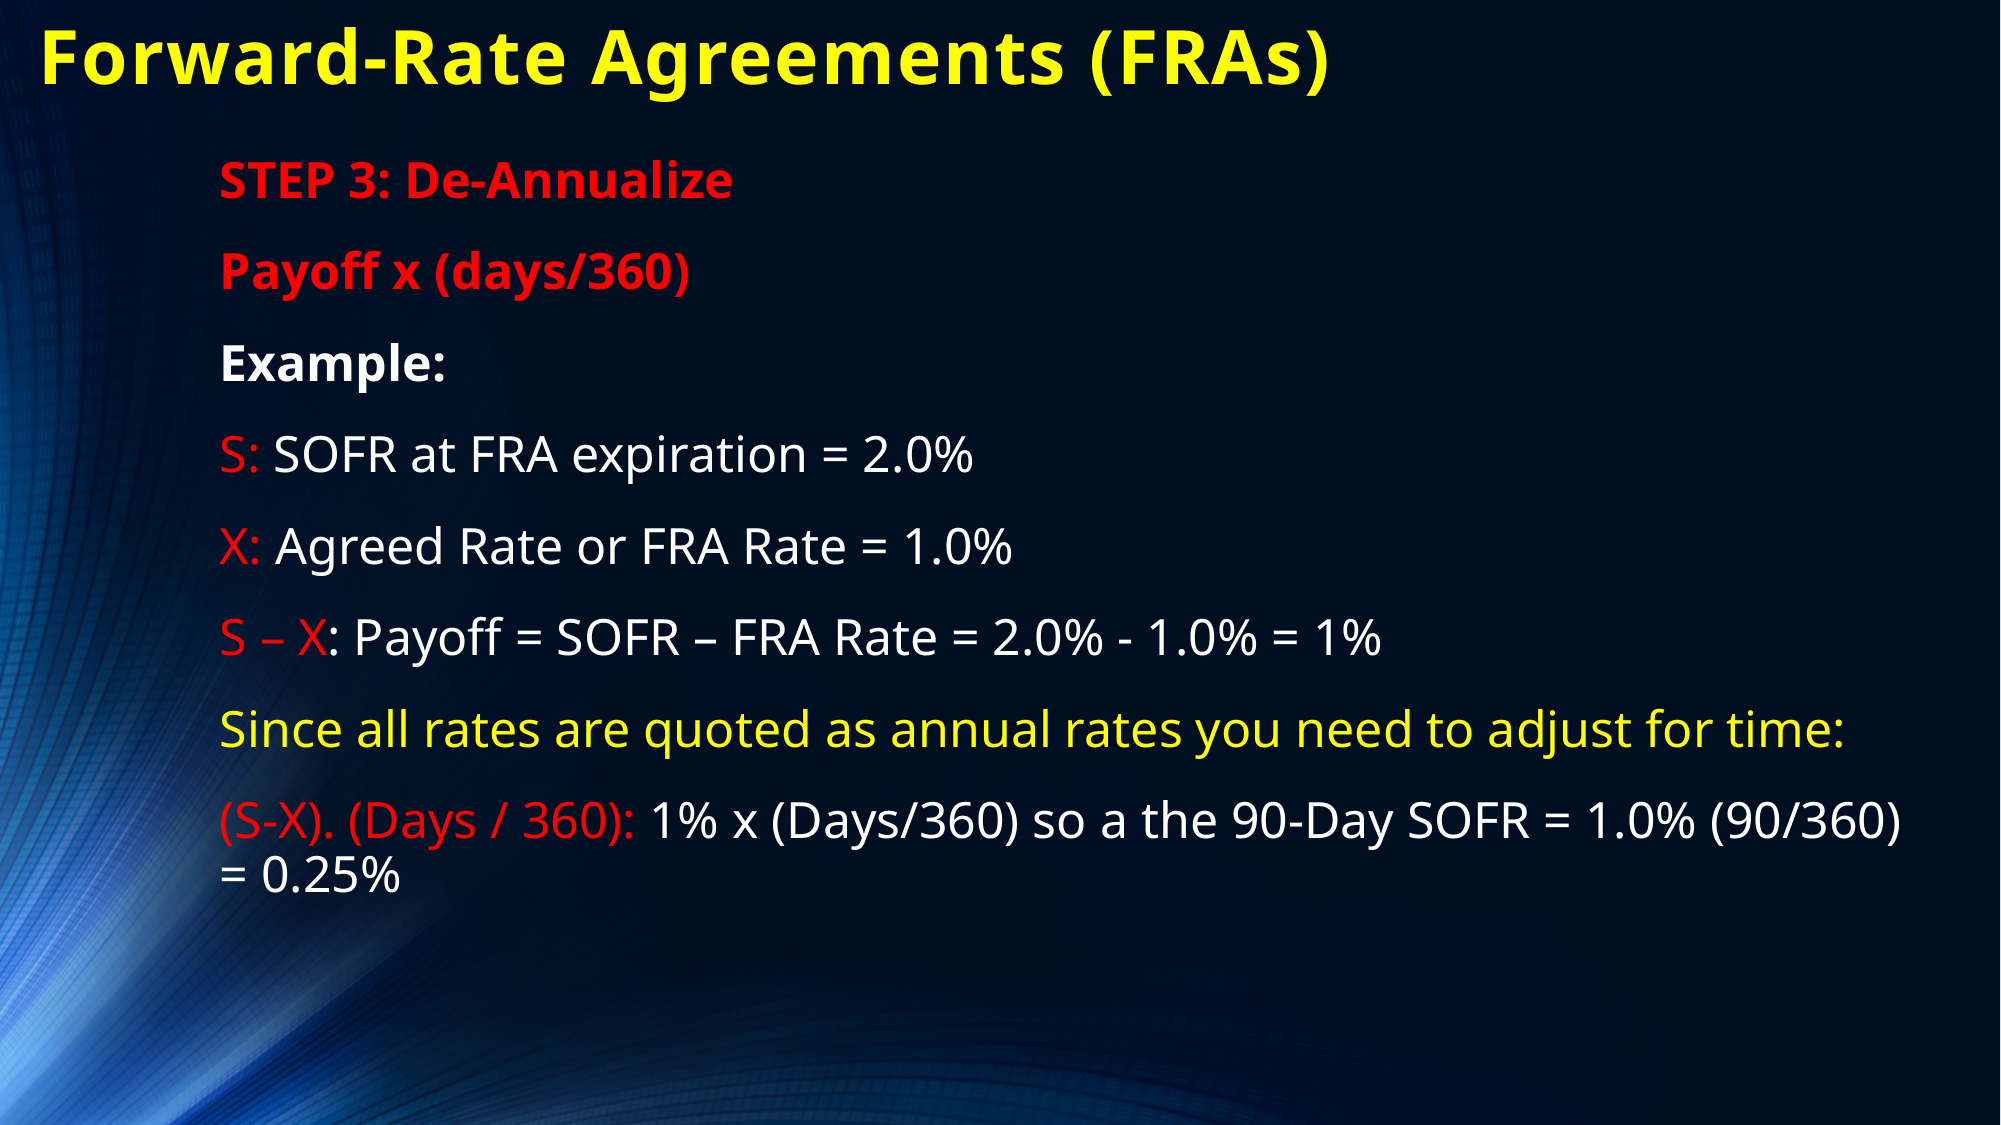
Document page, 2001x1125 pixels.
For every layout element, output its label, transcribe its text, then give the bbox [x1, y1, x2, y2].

title Forward-Rate Agreements (FRAs) [23, 12, 1885, 109]
picture [0, 0, 2001, 1125]
list STEP 3: De-Annualize Payoff x (days/360) Example: S: SOFR at FRA expiration = 2.0% X: Agreed Rate or FRA Rate = 1.0% S – X: Payoff = SOFR – FRA Rate = 2.0% - 1.0% = 1% Since all rates are quoted as annual rates you need to adjust for time: (S-X). (Days / 360): 1% x (Days/360) so a the 90-Day SOFR = 1.0% (90/360) = 0.25% [204, 147, 1929, 984]
